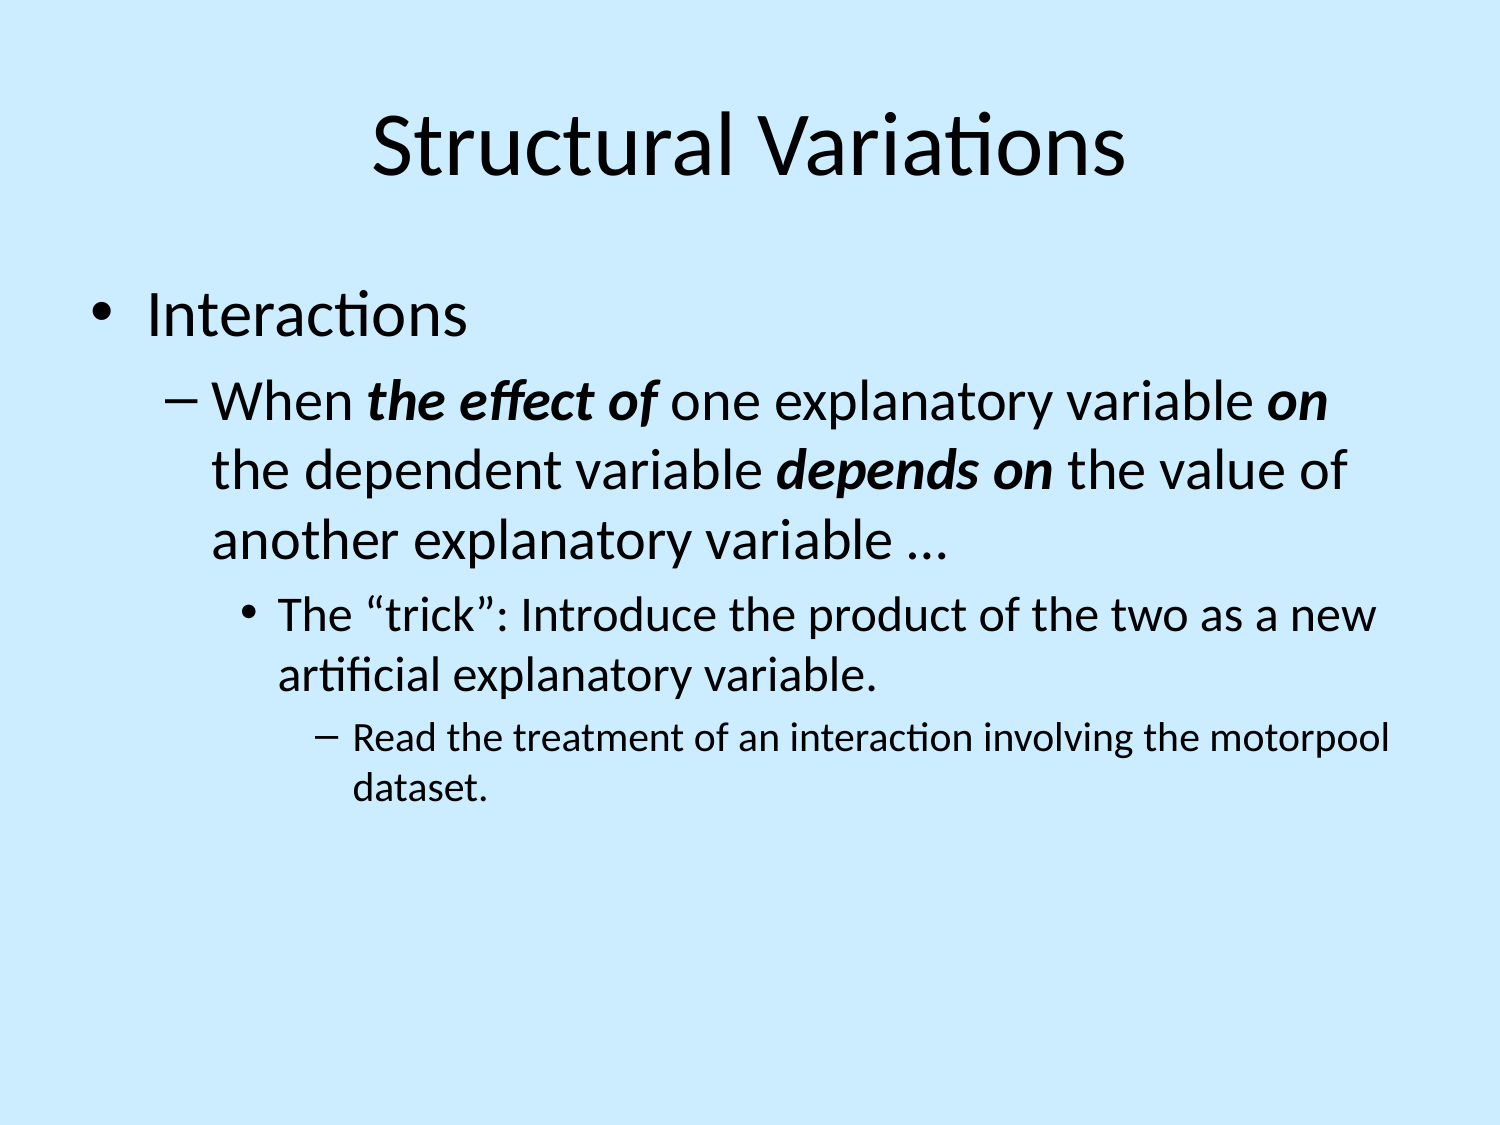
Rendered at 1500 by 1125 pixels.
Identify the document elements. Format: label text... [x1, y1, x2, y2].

list Interactions When the effect of one explanatory variable on the dependent variable depends on the value of another explanatory variable … The “trick”: Introduce the product of the two as a new artificial explanatory variable. Read the treatment of an interaction involving the motorpool dataset. [75, 262, 1425, 1005]
title Structural Variations [75, 45, 1425, 233]
